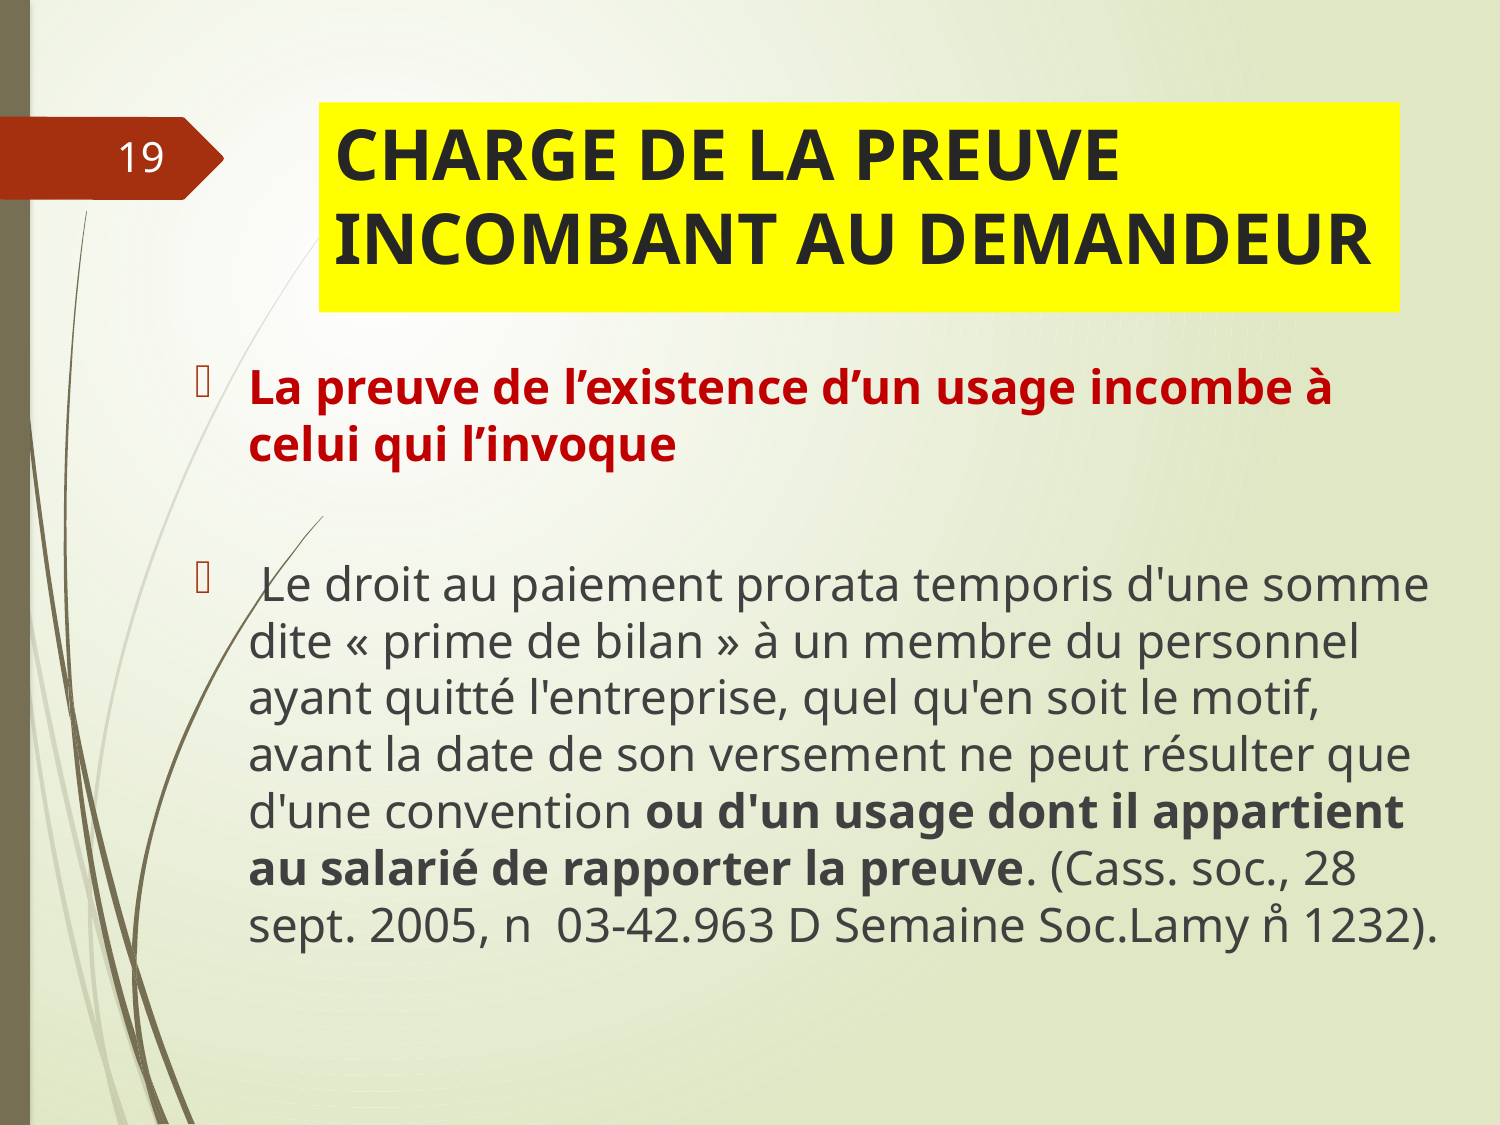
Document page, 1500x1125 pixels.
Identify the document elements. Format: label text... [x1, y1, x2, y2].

slide_number 19 [83, 129, 180, 190]
title CHARGE DE LA PREUVE INCOMBANT AU DEMANDEUR [319, 102, 1400, 313]
list La preuve de l’existence d’un usage incombe à celui qui l’invoque Le droit au paiement prorata temporis d'une somme dite « prime de bilan » à un membre du personnel ayant quitté l'entreprise, quel qu'en soit le motif, avant la date de son versement ne peut résulter que d'une convention ou d'un usage dont il appartient au salarié de rapporter la preuve. (Cass. soc., 28 sept. 2005, n 03-42.963 D Semaine Soc.Lamy n̊ 1232). [179, 350, 1459, 1023]
